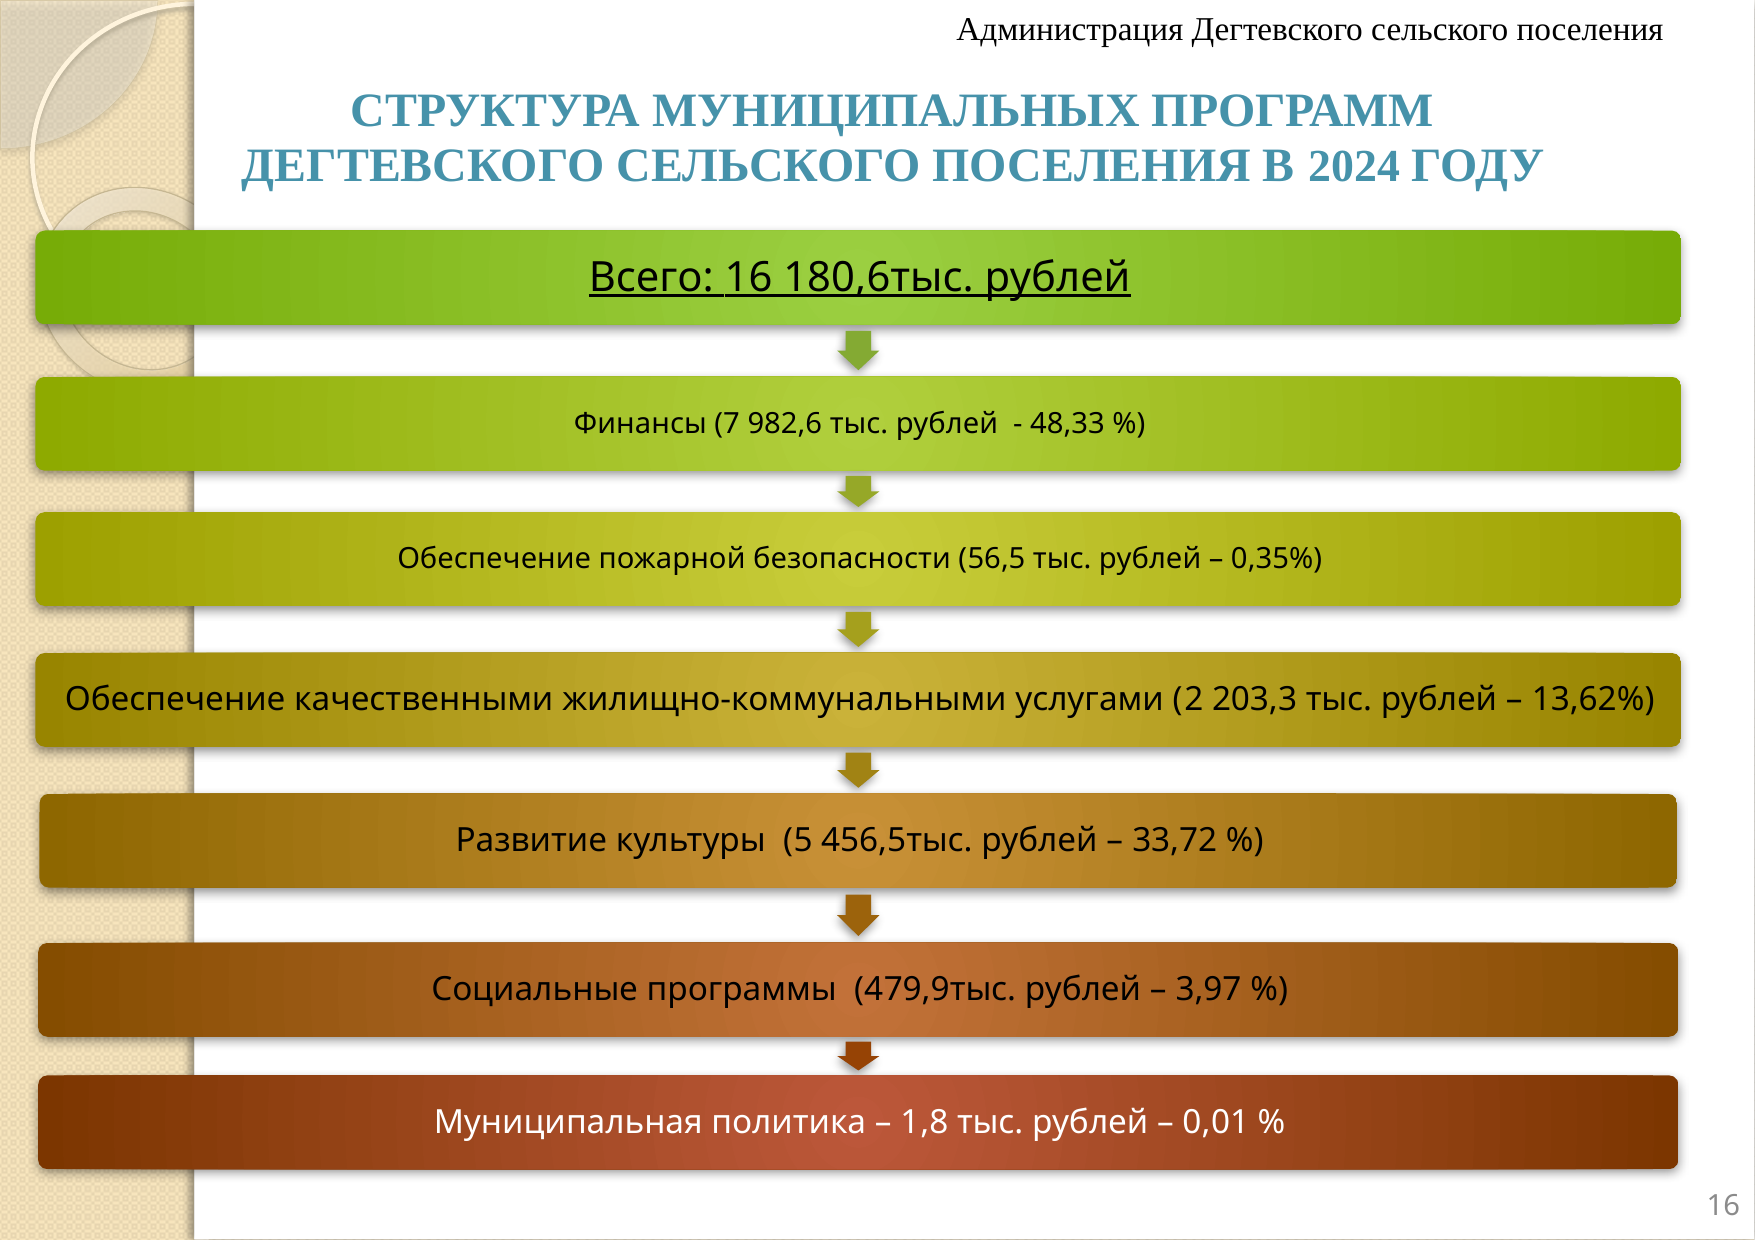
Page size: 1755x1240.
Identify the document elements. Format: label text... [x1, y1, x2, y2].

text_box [39, 229, 1678, 1170]
text_box Администрация Дегтевского сельского поселения [941, 0, 1755, 55]
slide_number 16 [1652, 1139, 1741, 1226]
text_box Структура муниципальных программ Дегтевского сельского поселения в 2024 году [227, 82, 1566, 191]
